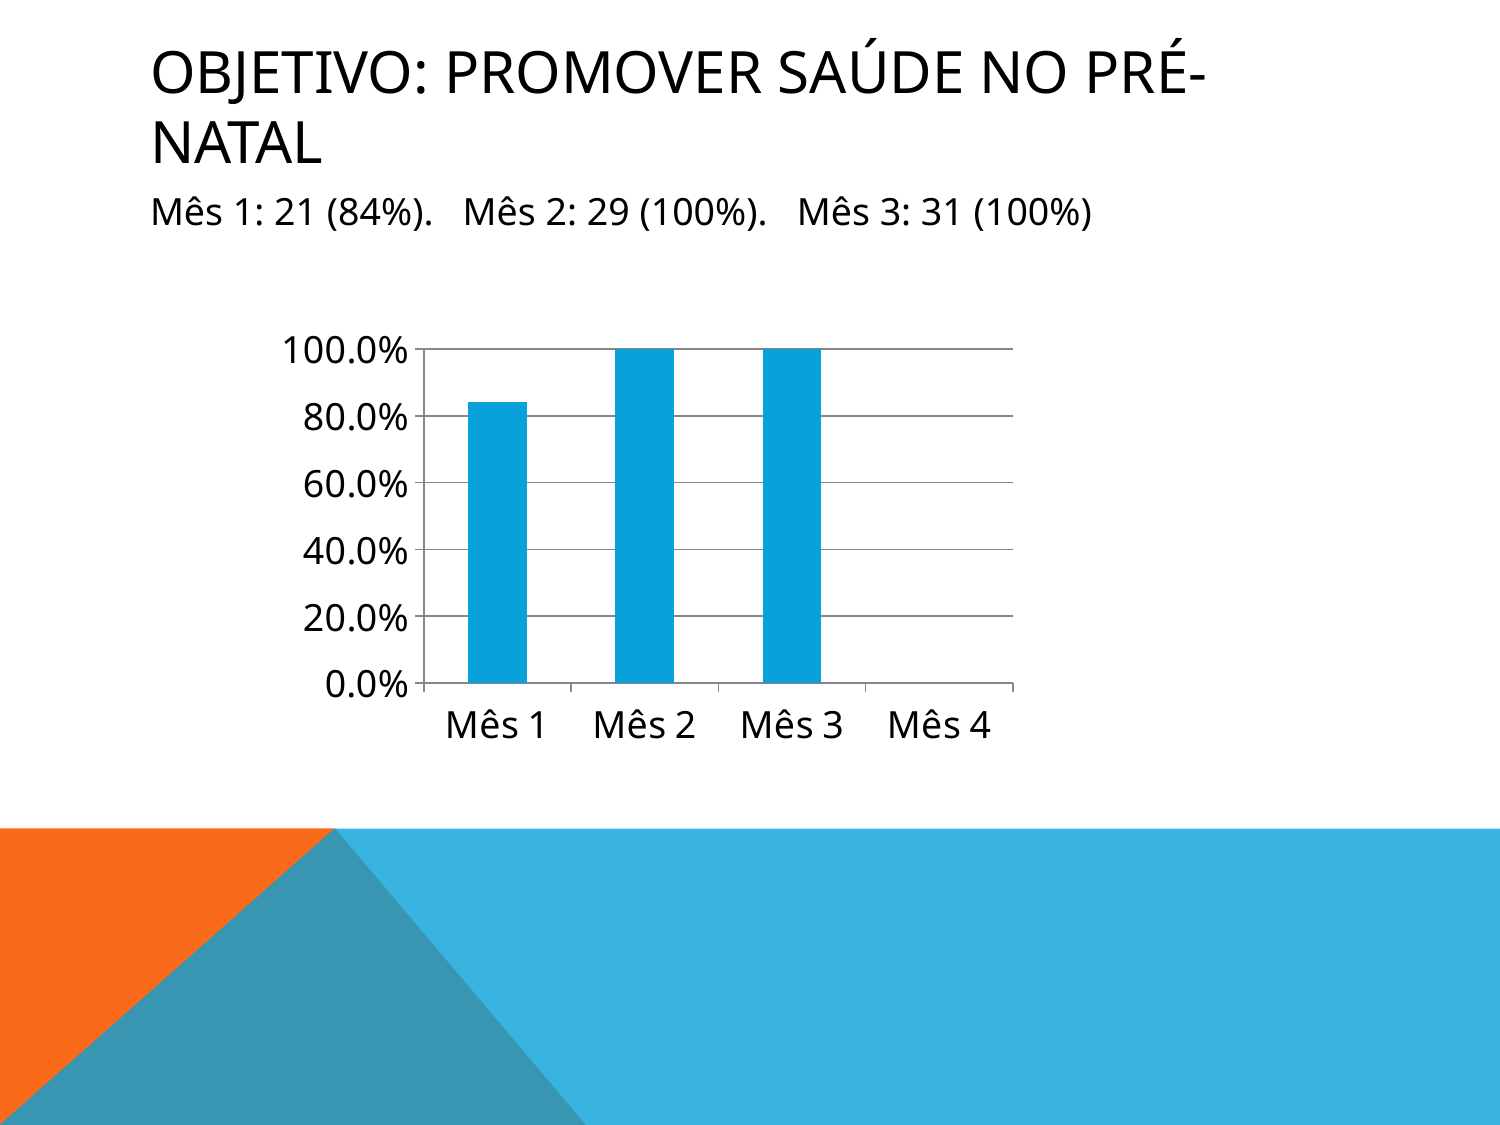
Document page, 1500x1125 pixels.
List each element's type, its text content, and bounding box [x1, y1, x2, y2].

chart [265, 314, 1029, 759]
list Mês 1: 21 (84%). Mês 2: 29 (100%). Mês 3: 31 (100%) [135, 180, 1369, 768]
title Objetivo: promover saúde no pré-natal [135, 60, 1369, 150]
